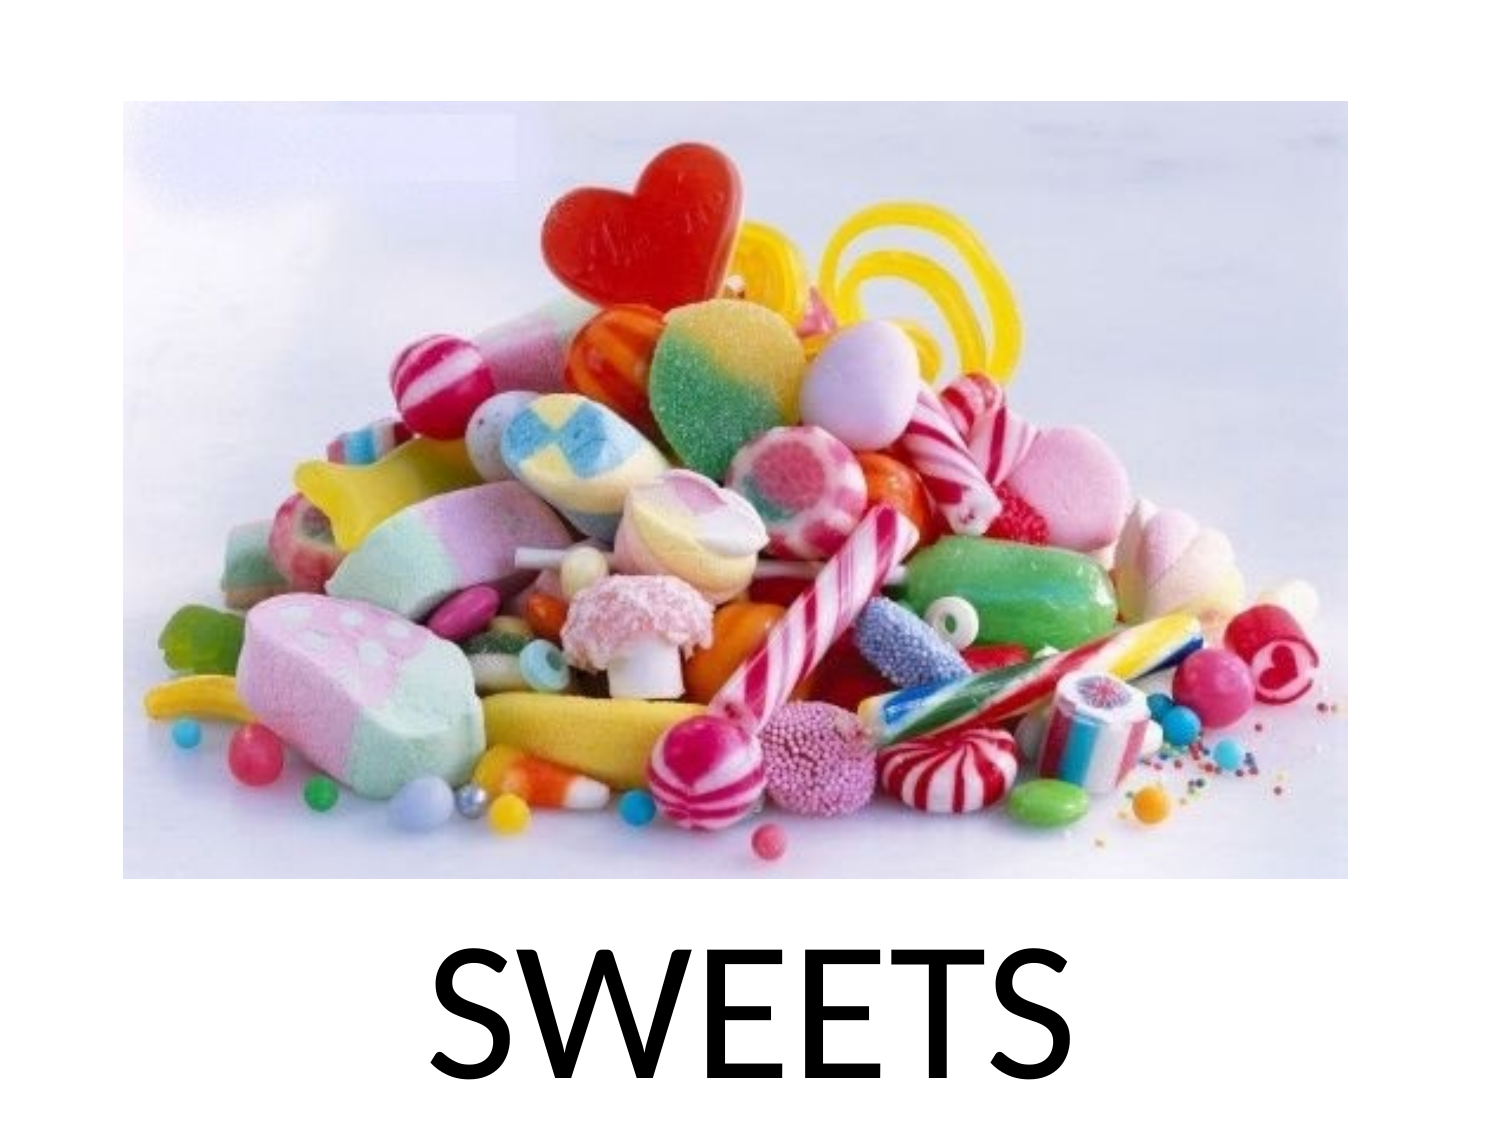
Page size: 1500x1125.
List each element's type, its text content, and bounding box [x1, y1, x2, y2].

title SWEETS [76, 905, 1427, 1093]
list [123, 101, 1348, 880]
